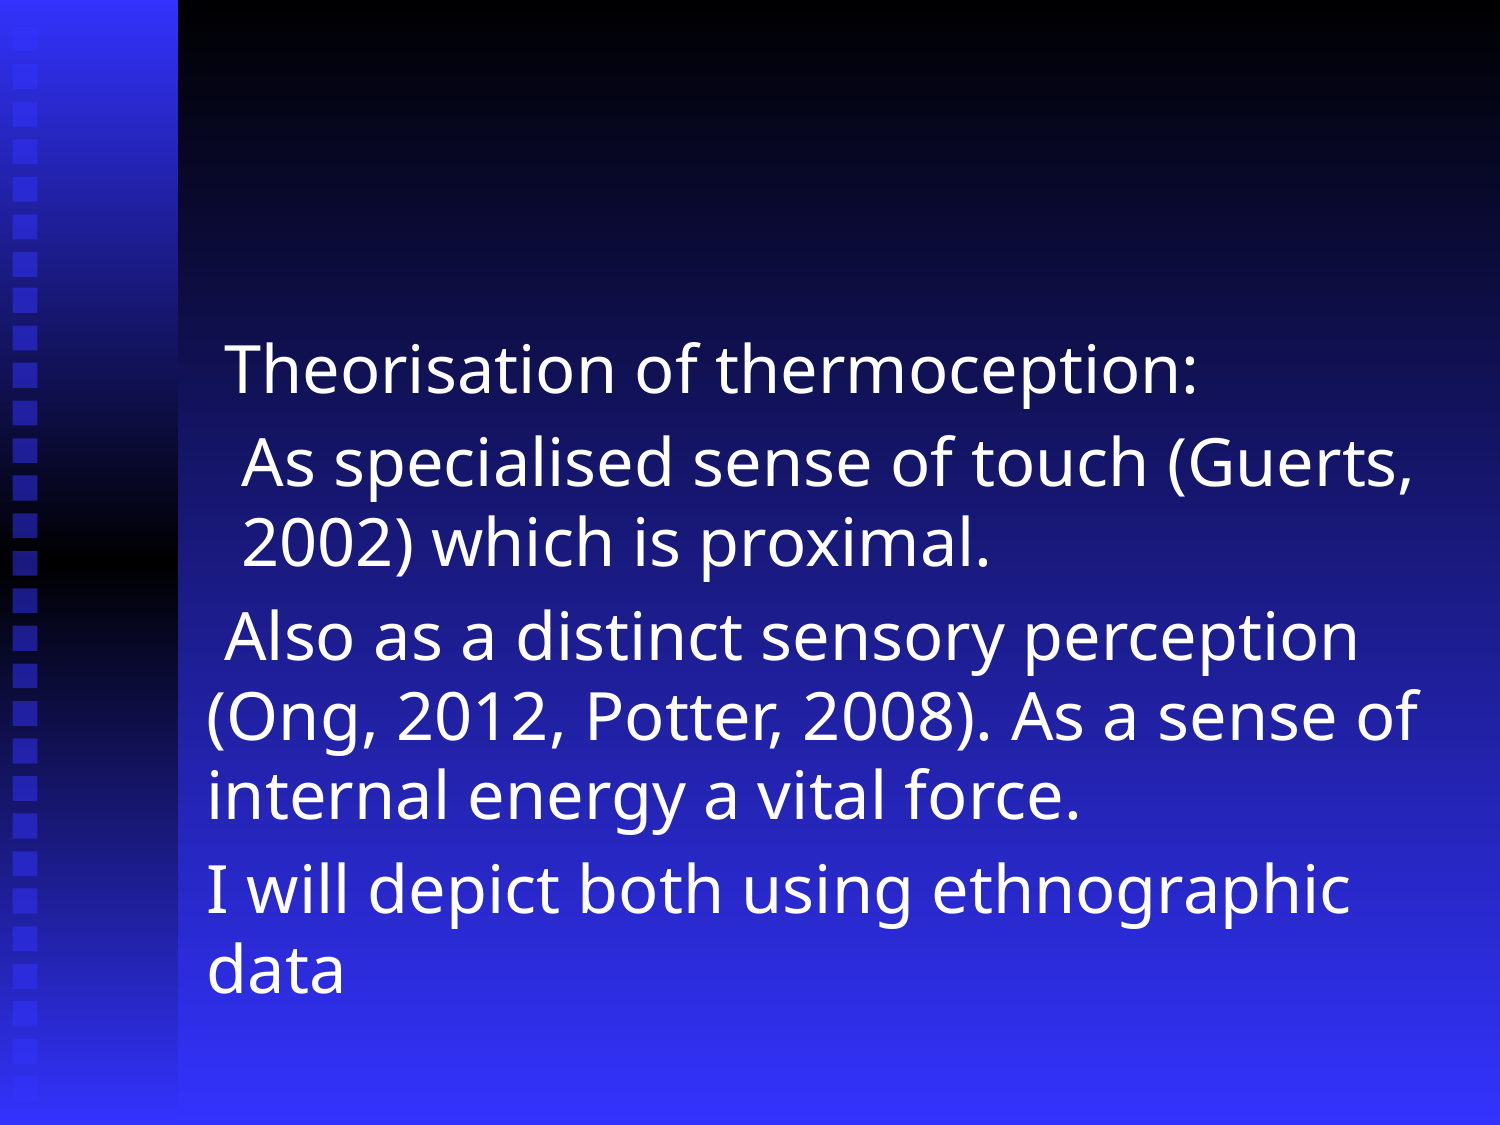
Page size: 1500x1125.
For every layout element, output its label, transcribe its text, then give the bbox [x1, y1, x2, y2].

list Theorisation of thermoception: As specialised sense of touch (Guerts, 2002) which is proximal. Also as a distinct sensory perception (Ong, 2012, Potter, 2008). As a sense of internal energy a vital force. I will depict both using ethnographic data [191, 319, 1467, 995]
